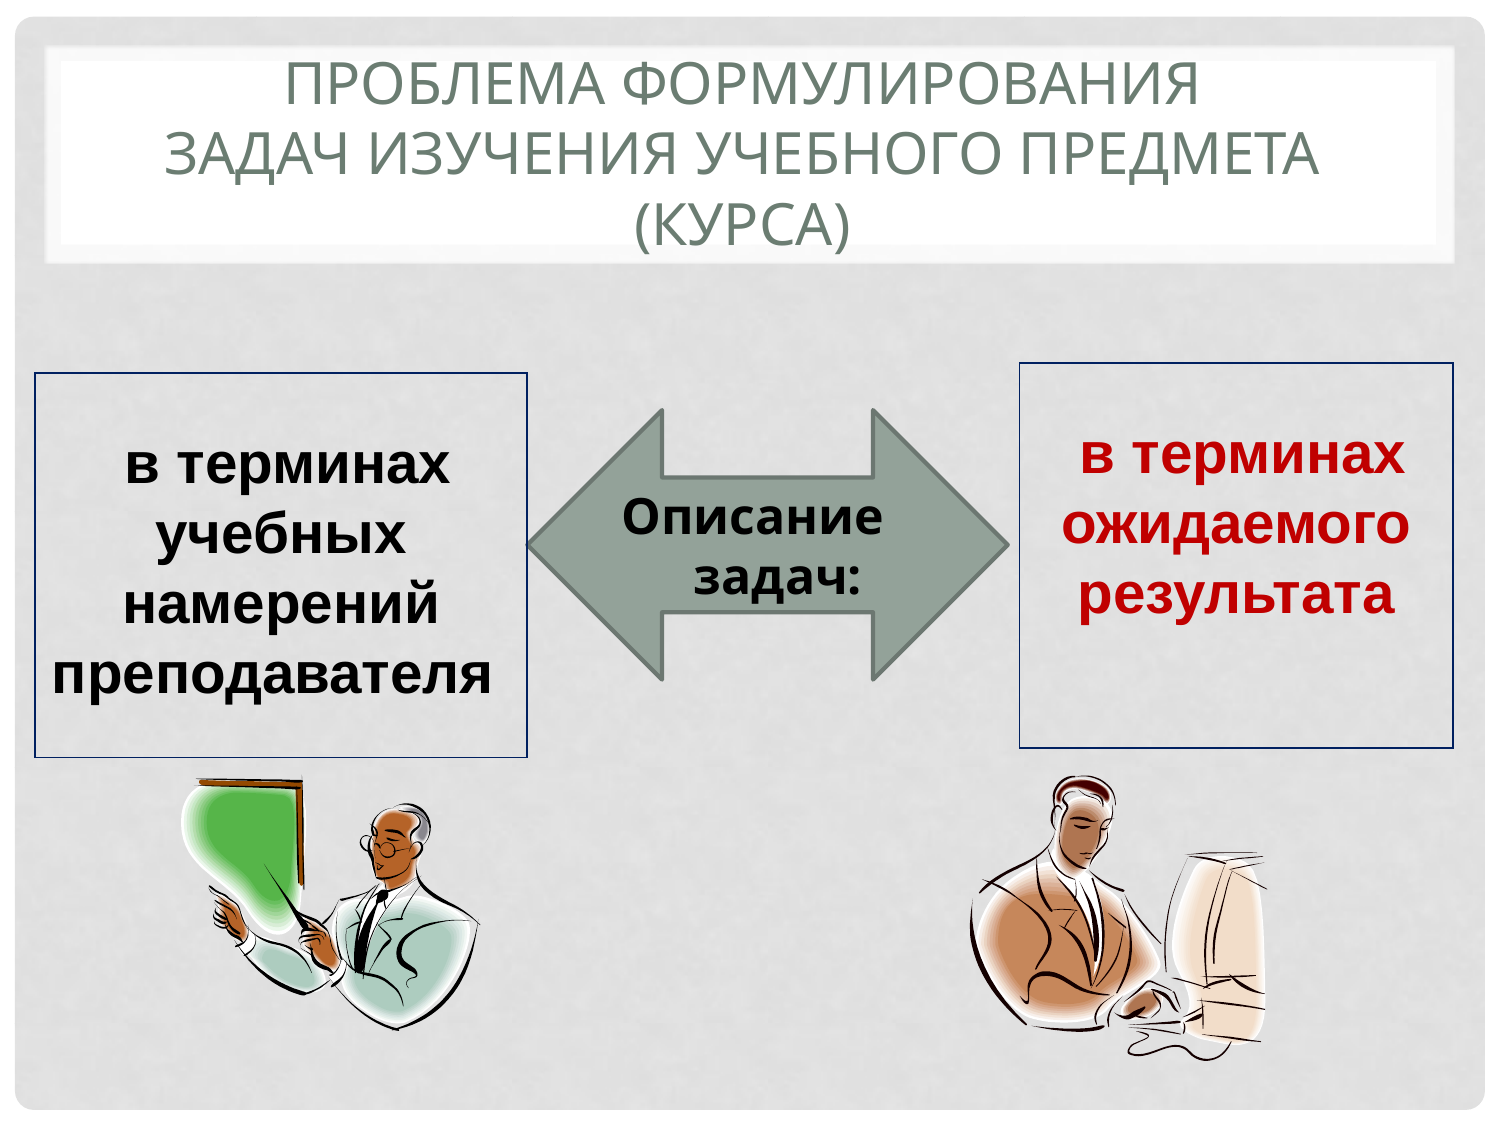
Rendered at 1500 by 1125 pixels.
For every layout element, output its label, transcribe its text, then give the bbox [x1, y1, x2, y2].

text_box в терминах учебных намерений преподавателя [35, 372, 528, 758]
picture [179, 774, 481, 1032]
text_box [528, 495, 574, 595]
picture [960, 773, 1268, 1065]
title Проблема формулирования задач изучения учебного предмета (курса) [64, 66, 1420, 237]
list Описание задач: [574, 477, 926, 622]
text_box в терминах ожидаемого результата [1019, 363, 1453, 748]
text_box [592, 408, 1010, 682]
